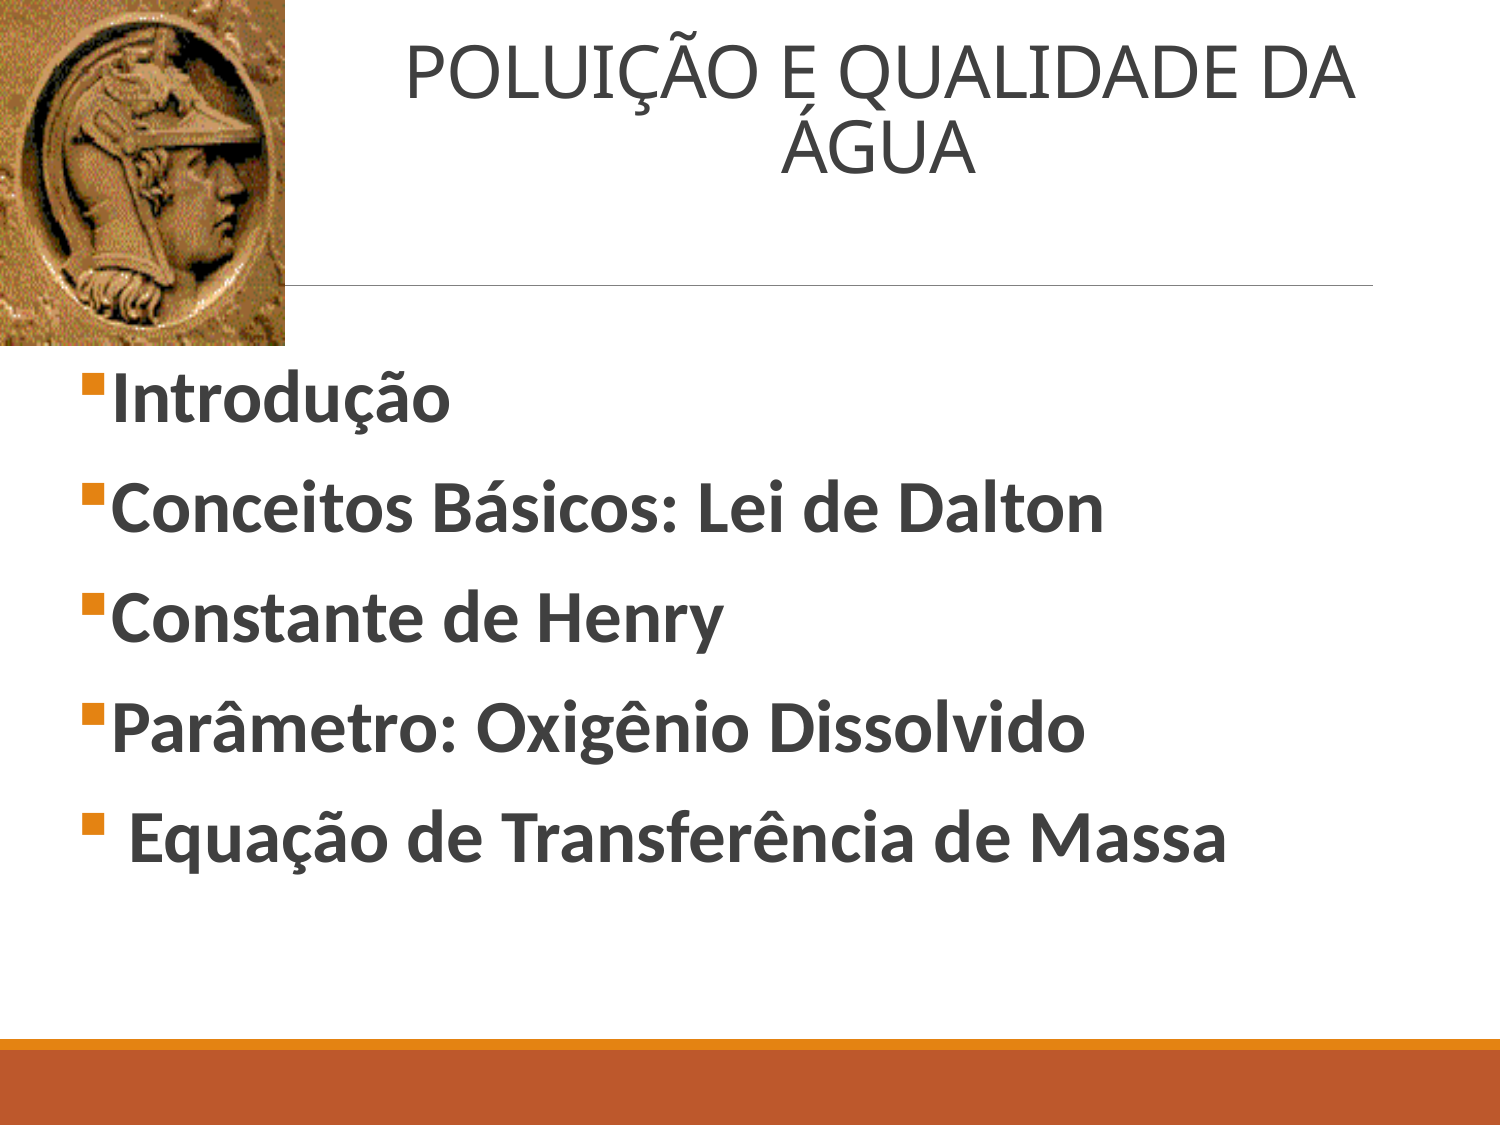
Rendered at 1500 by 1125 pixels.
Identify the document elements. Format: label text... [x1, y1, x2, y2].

picture [0, 0, 288, 351]
list Introdução Conceitos Básicos: Lei de Dalton Constante de Henry Parâmetro: Oxigênio Dissolvido Equação de Transferência de Massa [76, 350, 1471, 1035]
title POLUIÇÃO E QUALIDADE DA ÁGUA [311, 30, 1447, 197]
